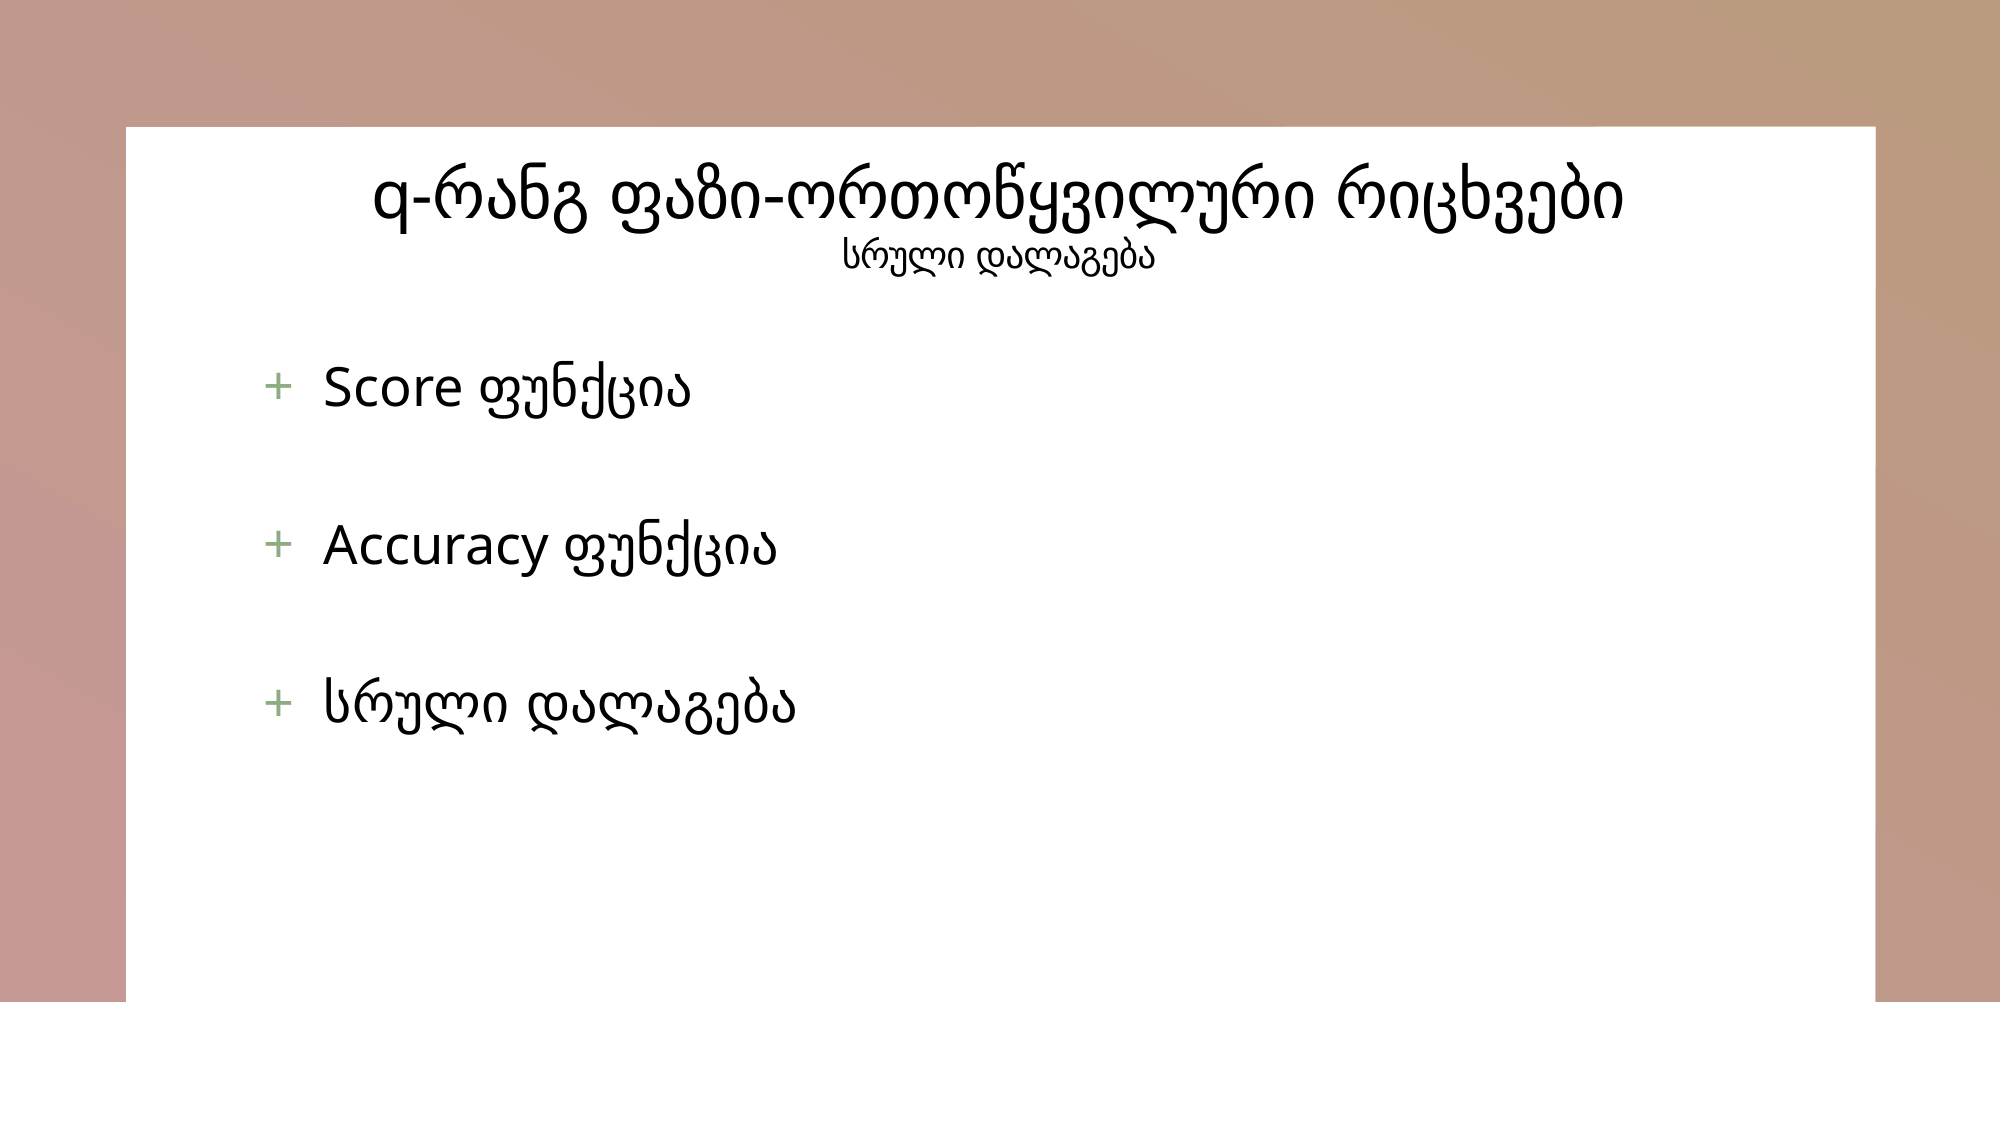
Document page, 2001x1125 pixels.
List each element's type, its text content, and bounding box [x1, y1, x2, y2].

title q-რანგ ფაზი-ორთოწყვილური რიცხვები სრული დალაგება [248, 150, 1749, 321]
